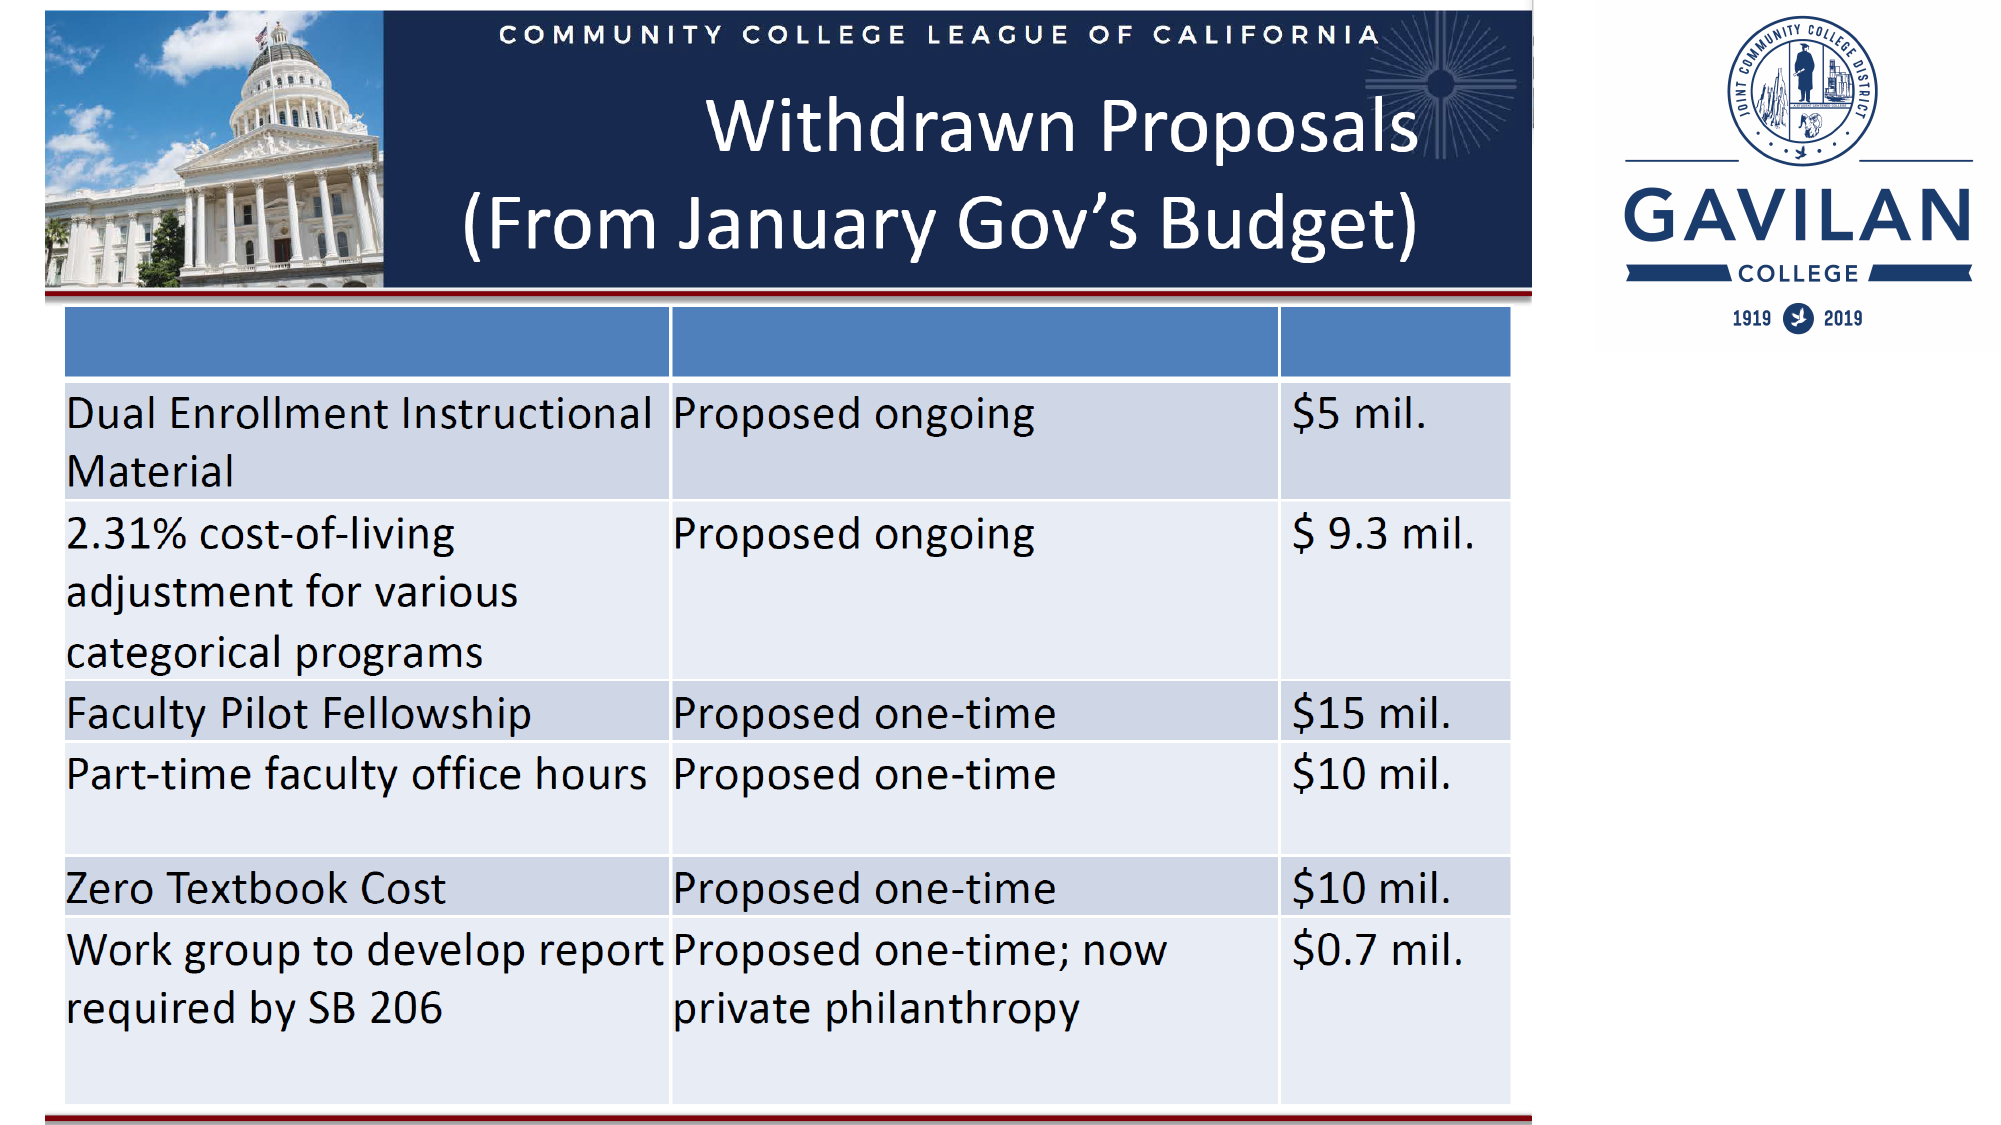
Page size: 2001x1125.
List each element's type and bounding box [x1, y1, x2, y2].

picture [37, 0, 1534, 1125]
picture [1596, 0, 2000, 351]
